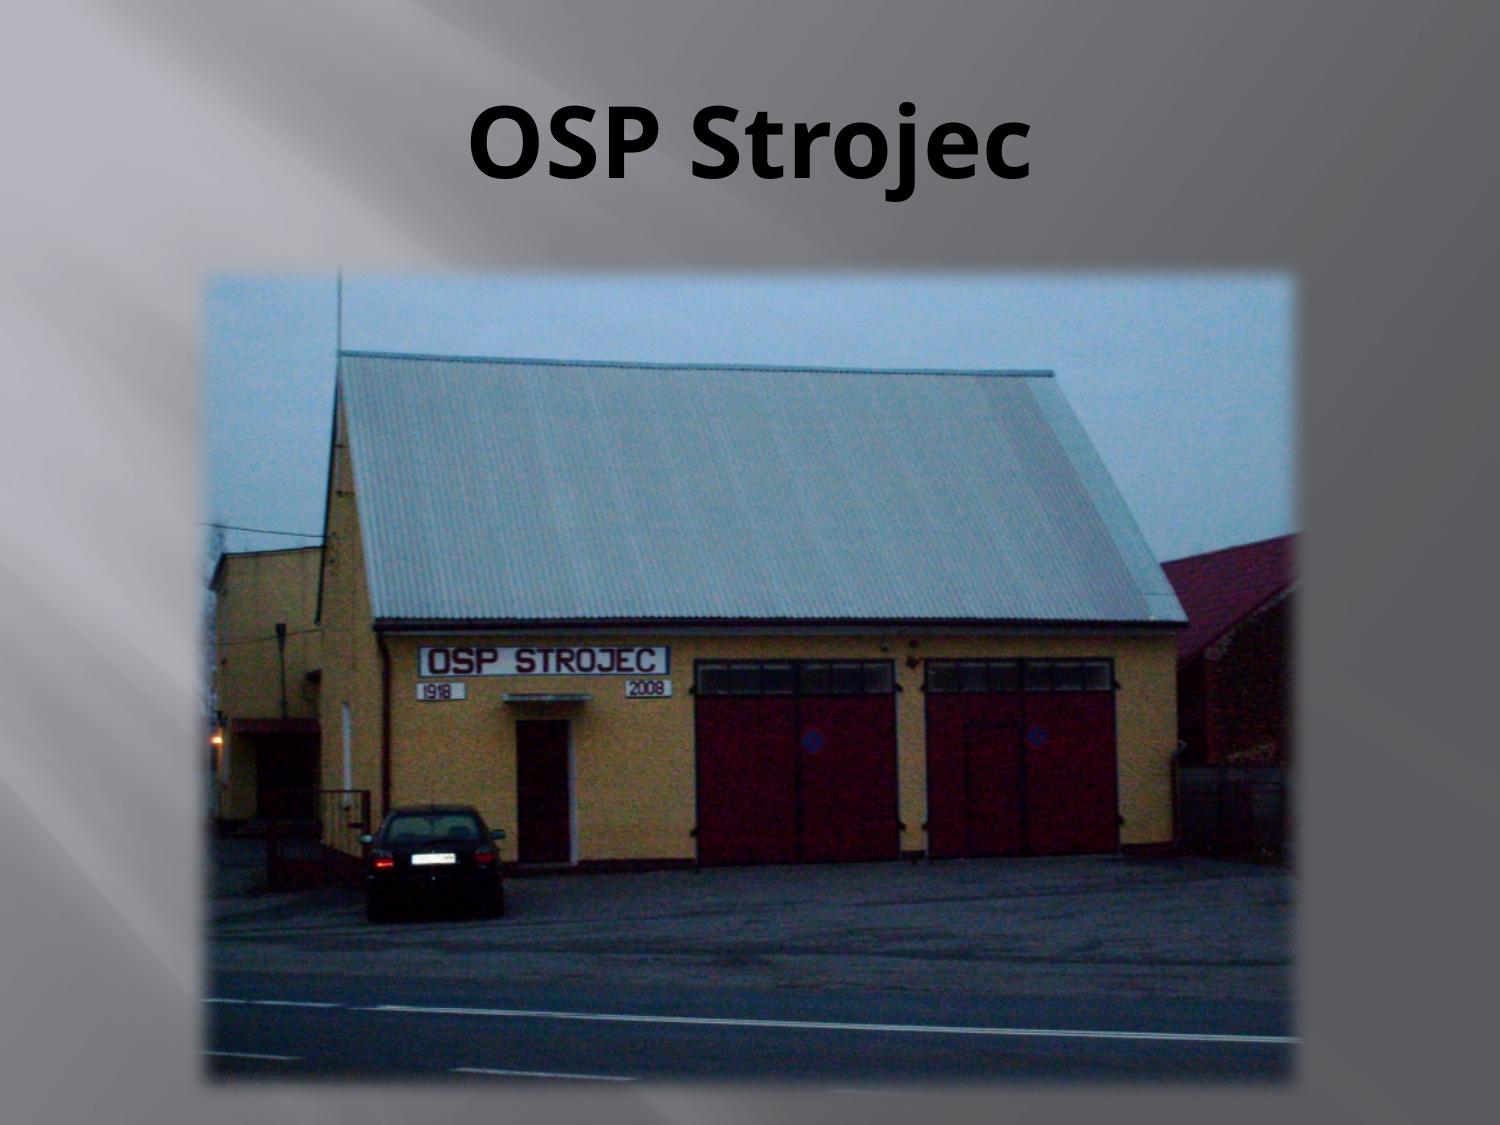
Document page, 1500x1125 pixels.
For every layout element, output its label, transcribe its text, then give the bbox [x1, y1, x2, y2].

picture [188, 259, 1312, 1100]
title OSP Strojec [75, 45, 1425, 233]
